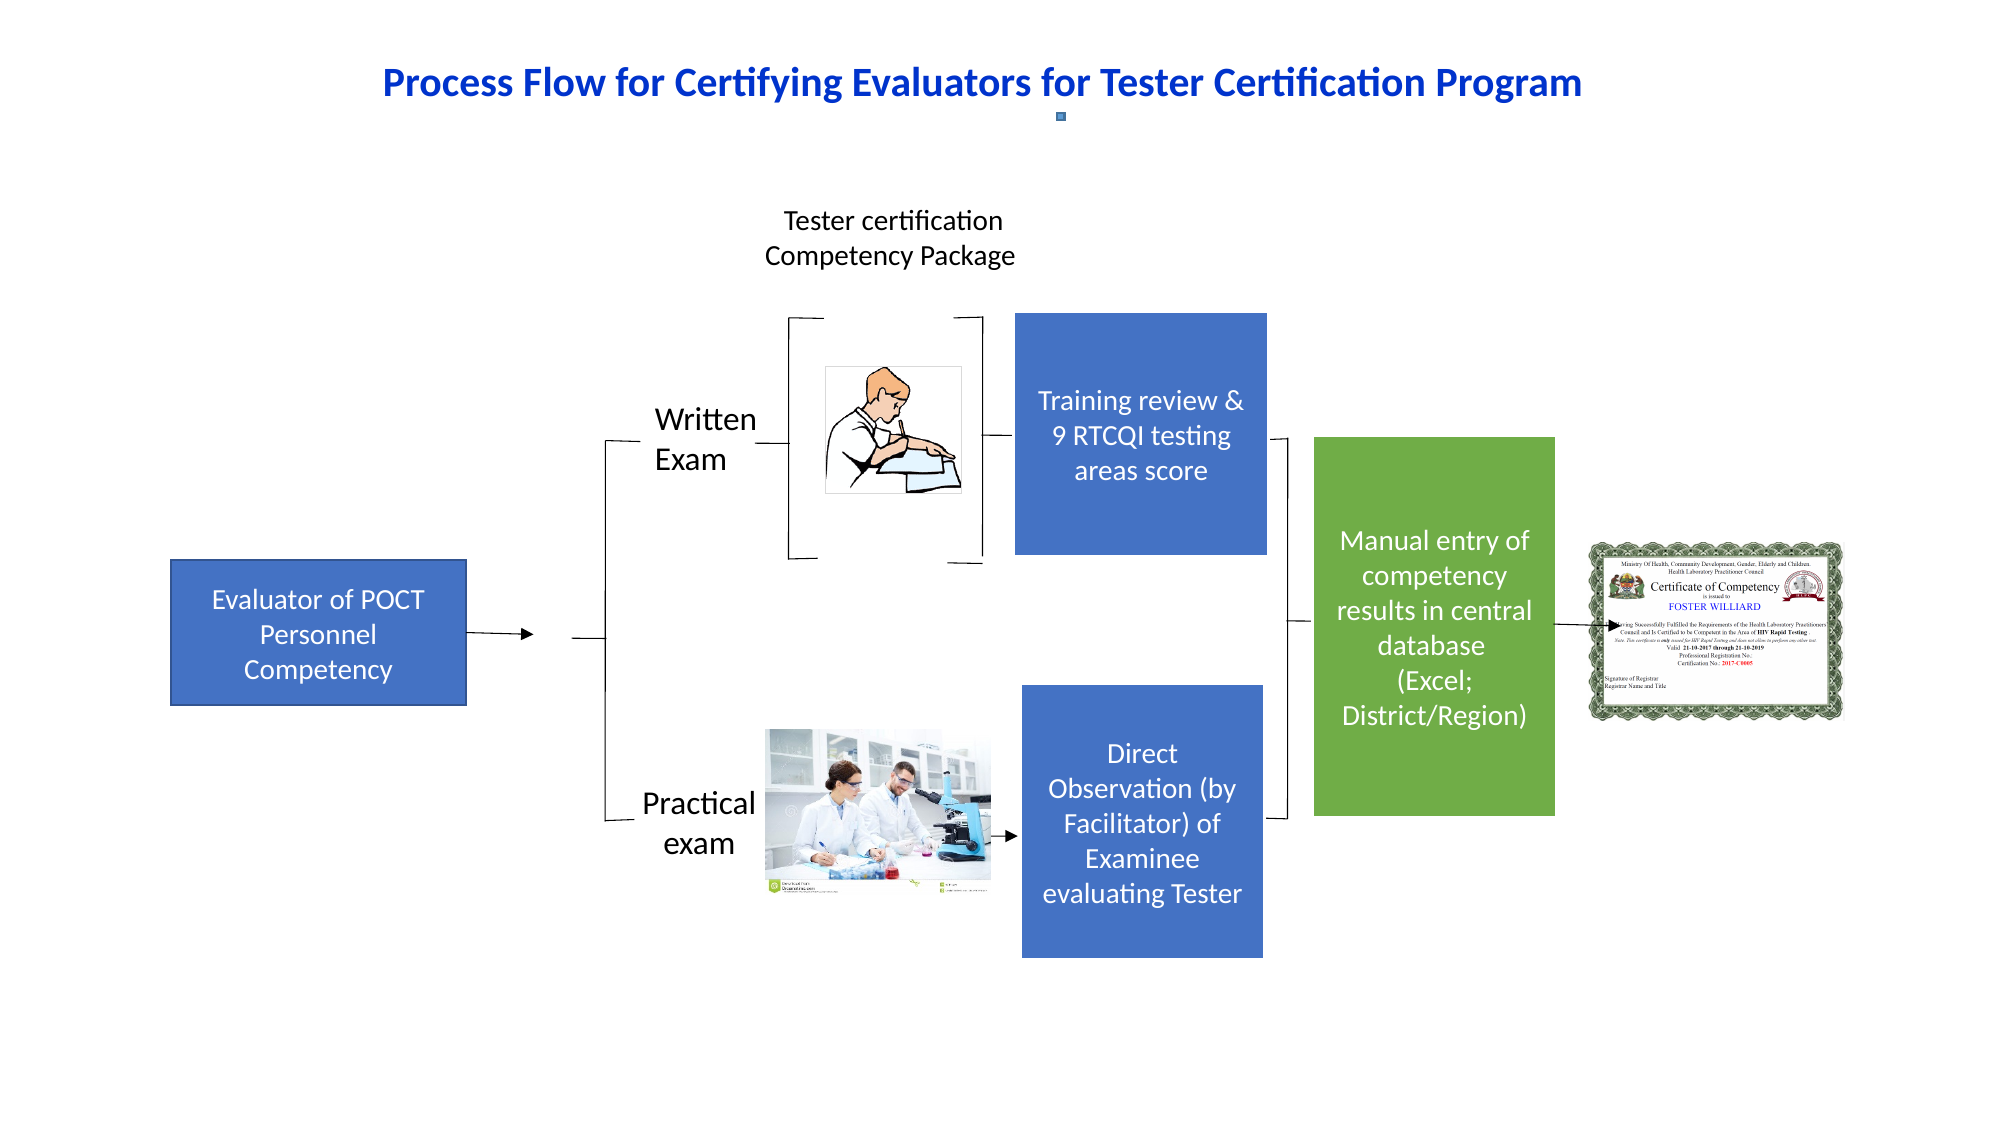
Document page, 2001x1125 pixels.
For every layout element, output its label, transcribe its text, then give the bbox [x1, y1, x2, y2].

text_box Manual entry of competency results in central database (Excel; District/Region) [1311, 434, 1558, 819]
picture [1588, 542, 1845, 721]
picture [765, 729, 991, 896]
text_box Practical exam [624, 773, 765, 869]
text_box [1096, 593, 1478, 663]
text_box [962, 405, 1106, 475]
text_box [1056, 112, 1066, 121]
text_box Training review & 9 RTCQI testing areas score [1012, 310, 1270, 558]
text_box Process Flow for Certifying Evaluators for Tester Certification Program [368, 47, 1599, 113]
text_box Written Exam [640, 389, 775, 485]
text_box Evaluator of POCT Personnel Competency [170, 559, 467, 706]
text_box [668, 404, 825, 474]
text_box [415, 596, 797, 666]
picture [825, 366, 962, 494]
text_box Tester certification Competency Package [743, 194, 1045, 279]
text_box Direct Observation (by Facilitator) of Examinee evaluating Tester [1019, 682, 1266, 961]
